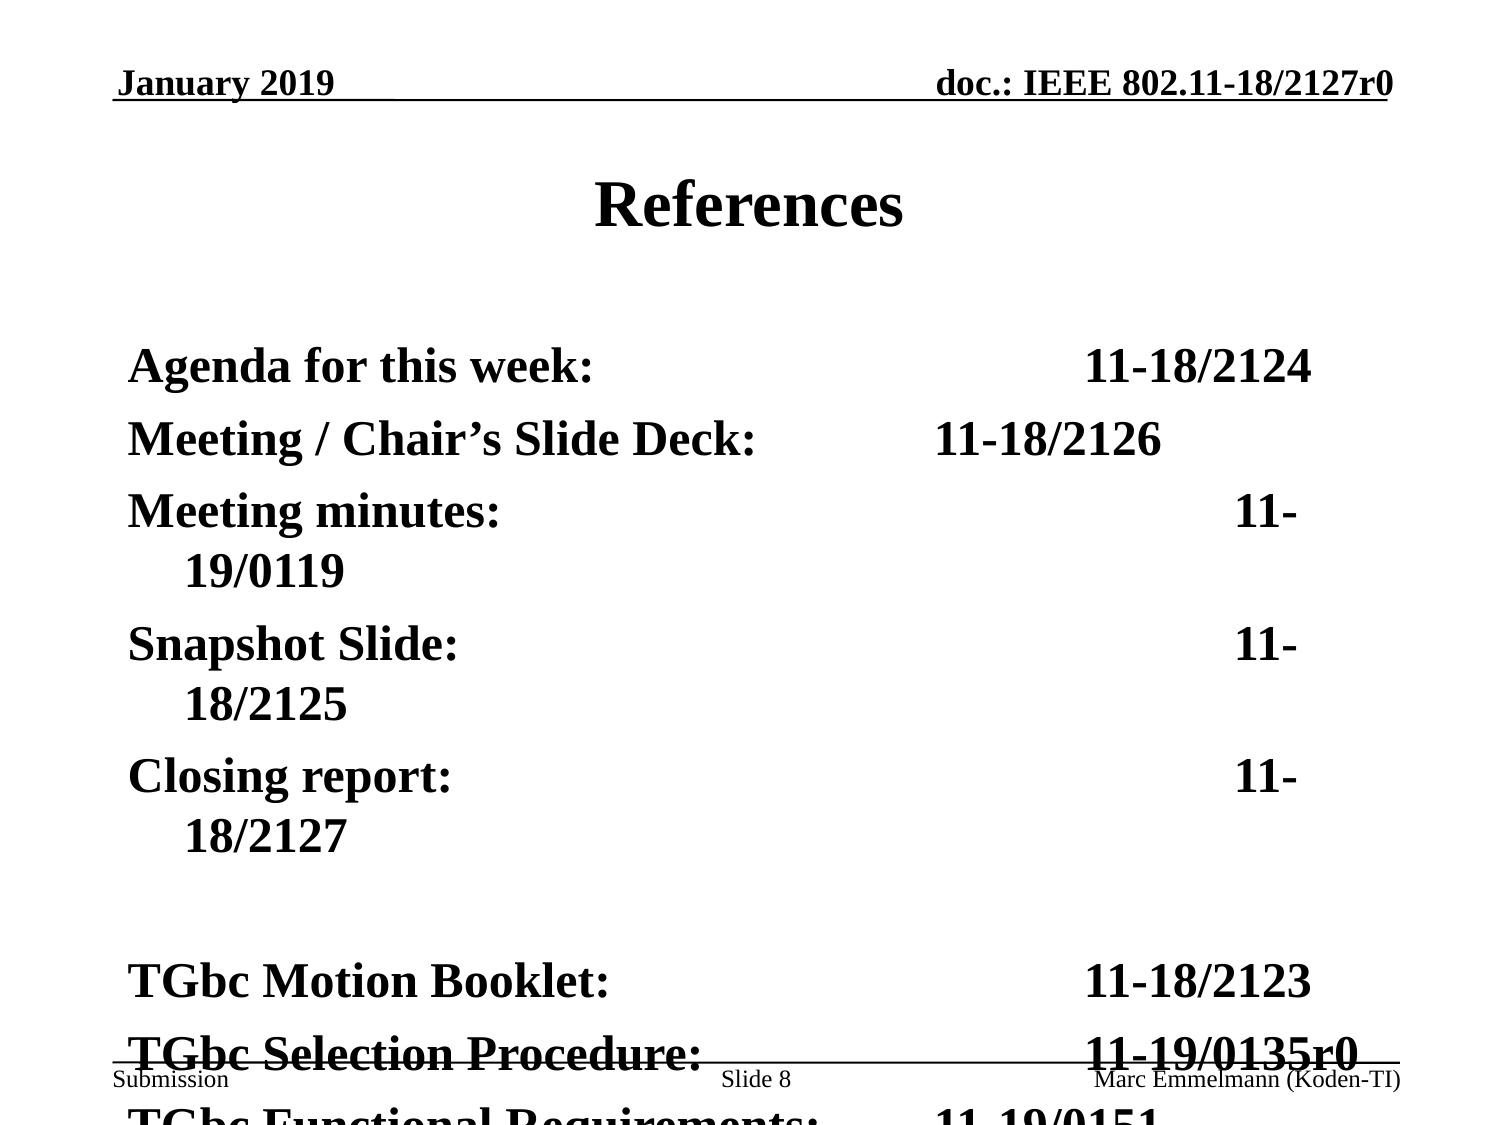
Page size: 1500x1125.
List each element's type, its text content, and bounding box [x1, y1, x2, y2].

footer Marc Emmelmann (Koden-TI) [1019, 1061, 1402, 1093]
list Agenda for this week: 11-18/2124 Meeting / Chair’s Slide Deck: 11-18/2126 Meeting minutes: 11-19/0119 Snapshot Slide: 11-18/2125 Closing report: 11-18/2127 TGbc Motion Booklet: 11-18/2123 TGbc Selection Procedure: 11-19/0135r0 TGbc Functional Requirements: 11-19/0151 [112, 324, 1388, 1016]
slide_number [116, 58, 507, 104]
title References [112, 112, 1388, 288]
slide_number Slide 8 [712, 1061, 800, 1123]
